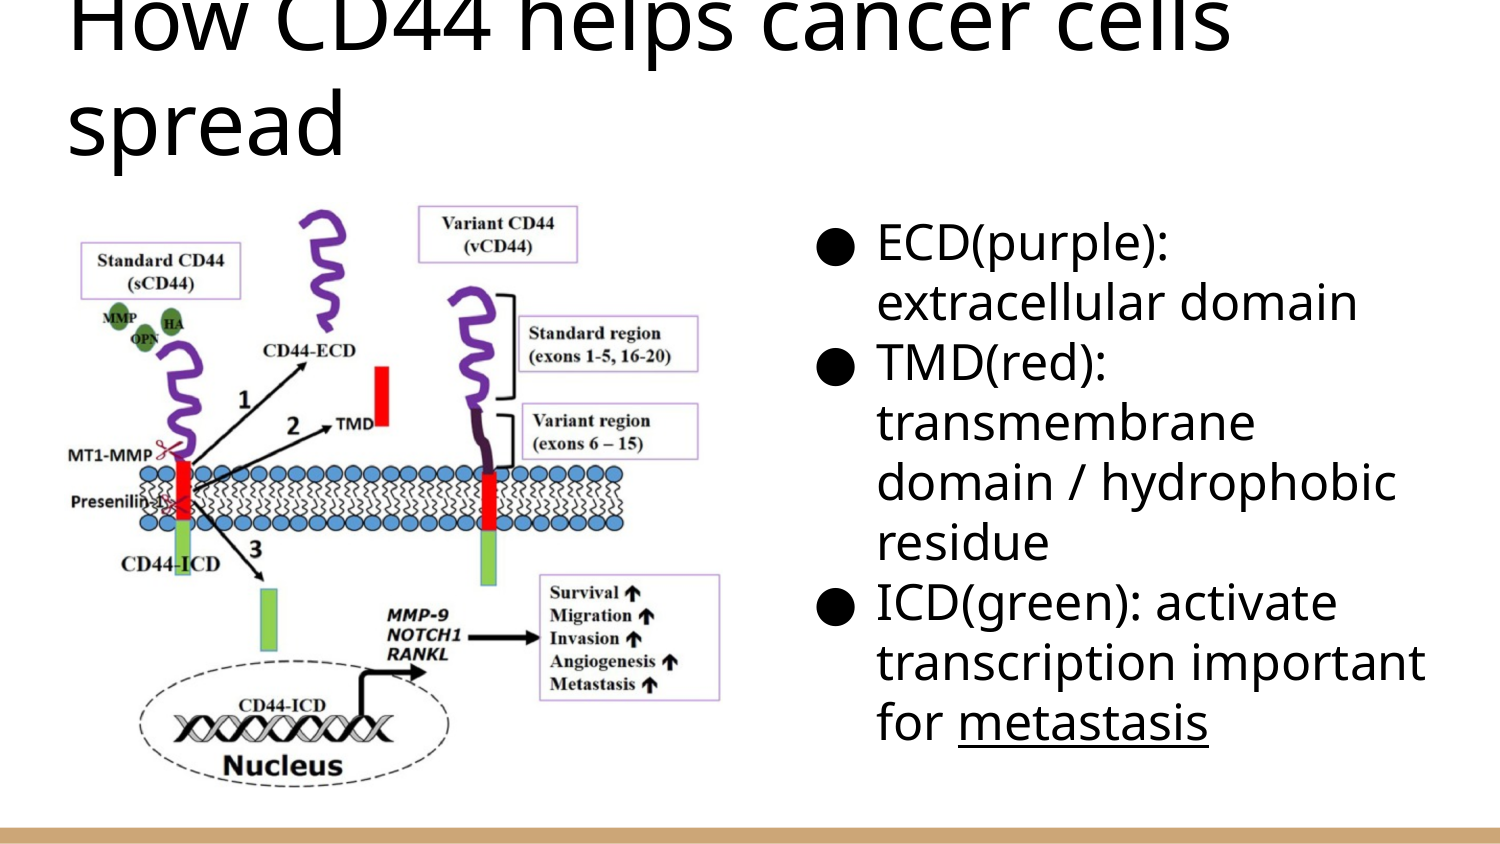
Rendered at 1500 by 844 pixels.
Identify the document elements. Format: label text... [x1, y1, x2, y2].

title How CD44 helps cancer cells spread [51, 51, 1449, 189]
picture [50, 187, 751, 789]
text_box ECD(purple): extracellular domain TMD(red): transmembrane domain / hydrophobic residue ICD(green): activate transcription important for metastasis Metastasis: spreading of cancer cell [786, 195, 1449, 746]
